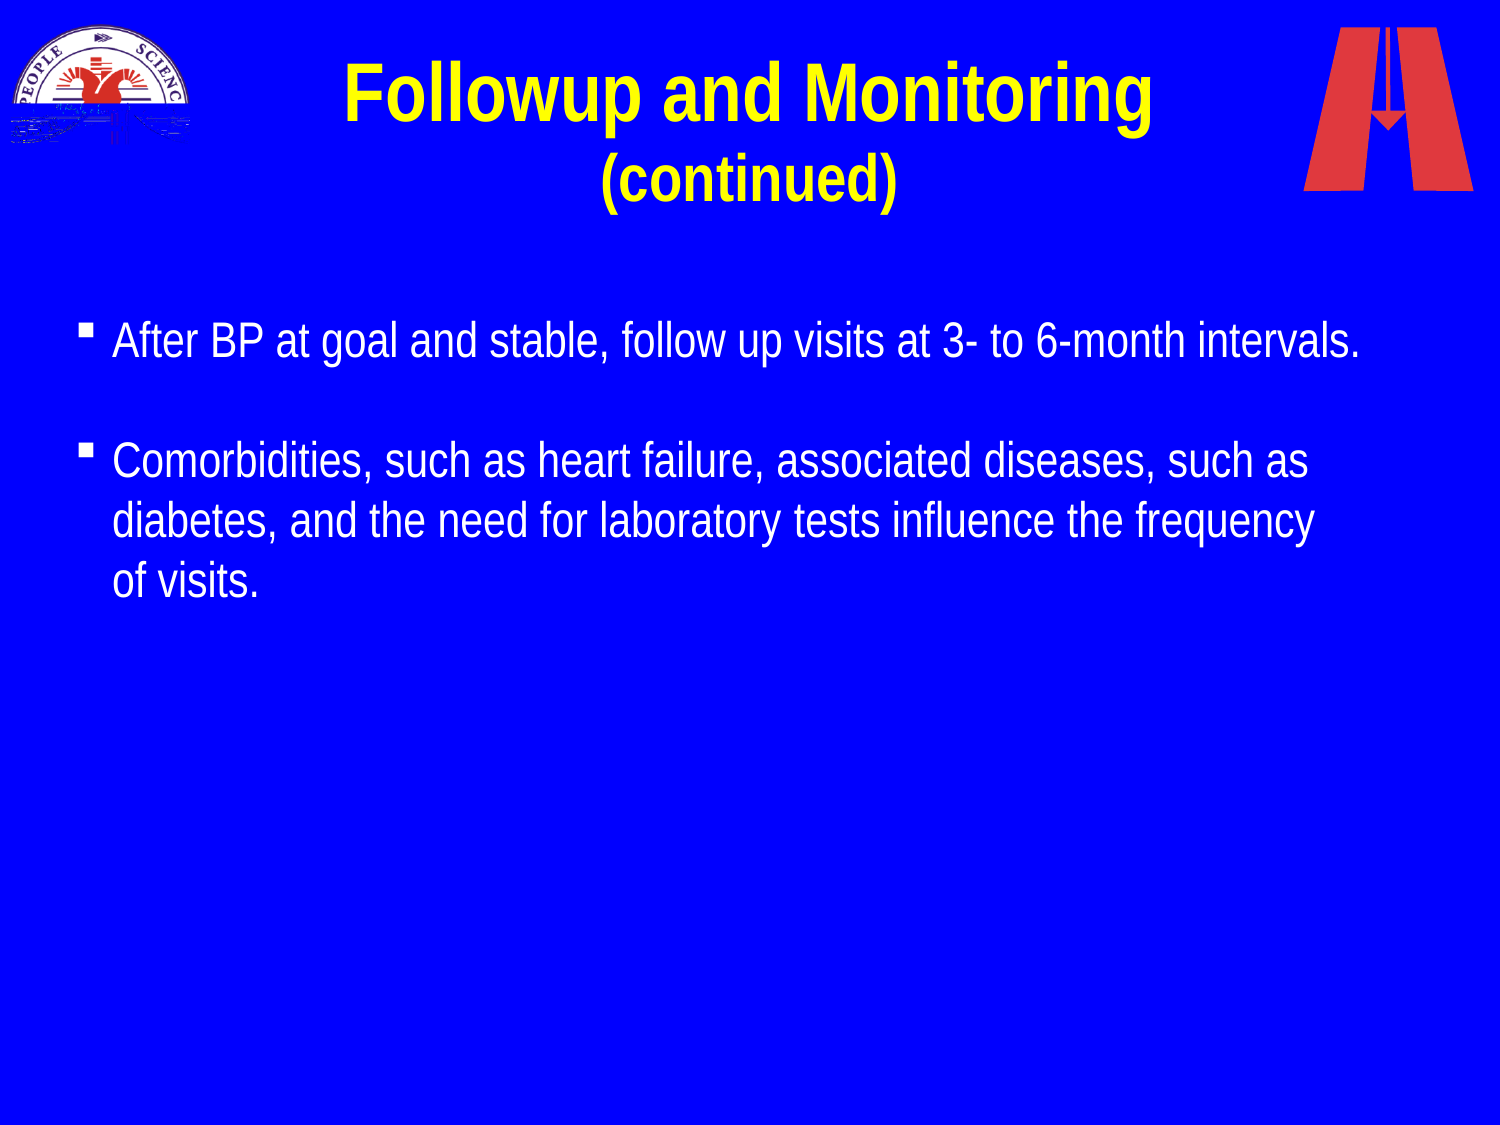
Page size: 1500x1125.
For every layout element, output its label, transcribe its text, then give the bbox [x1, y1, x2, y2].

title Followup and Monitoring (continued) [112, 37, 1388, 226]
picture [11, 24, 190, 200]
text_box After BP at goal and stable, follow up visits at 3- to 6-month intervals. Comorbidities, such as heart failure, associated diseases, such as diabetes, and the need for laboratory tests influence the frequency of visits. [59, 299, 1433, 675]
